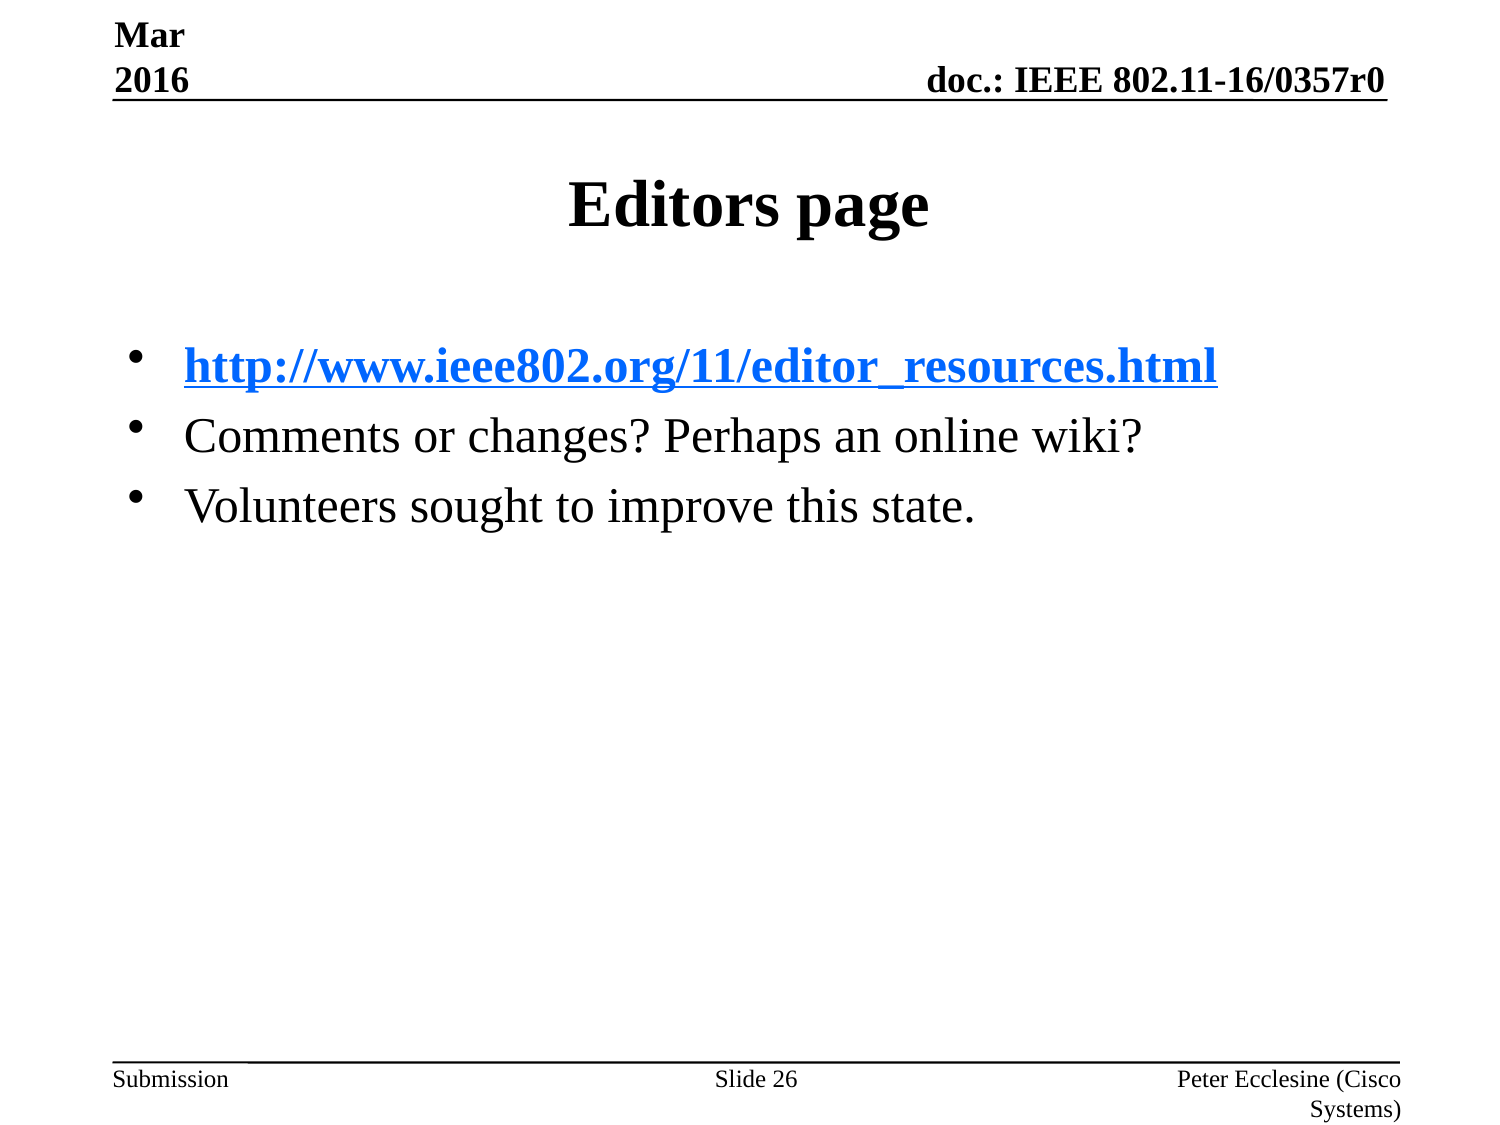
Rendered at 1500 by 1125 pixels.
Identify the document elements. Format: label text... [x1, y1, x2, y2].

slide_number Slide 26 [712, 1061, 800, 1093]
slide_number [114, 54, 265, 101]
list http://www.ieee802.org/11/editor_resources.html Comments or changes? Perhaps an online wiki? Volunteers sought to improve this state. [112, 324, 1388, 1001]
title Editors page [112, 112, 1388, 288]
footer Peter Ecclesine (Cisco Systems) [1164, 1061, 1402, 1093]
